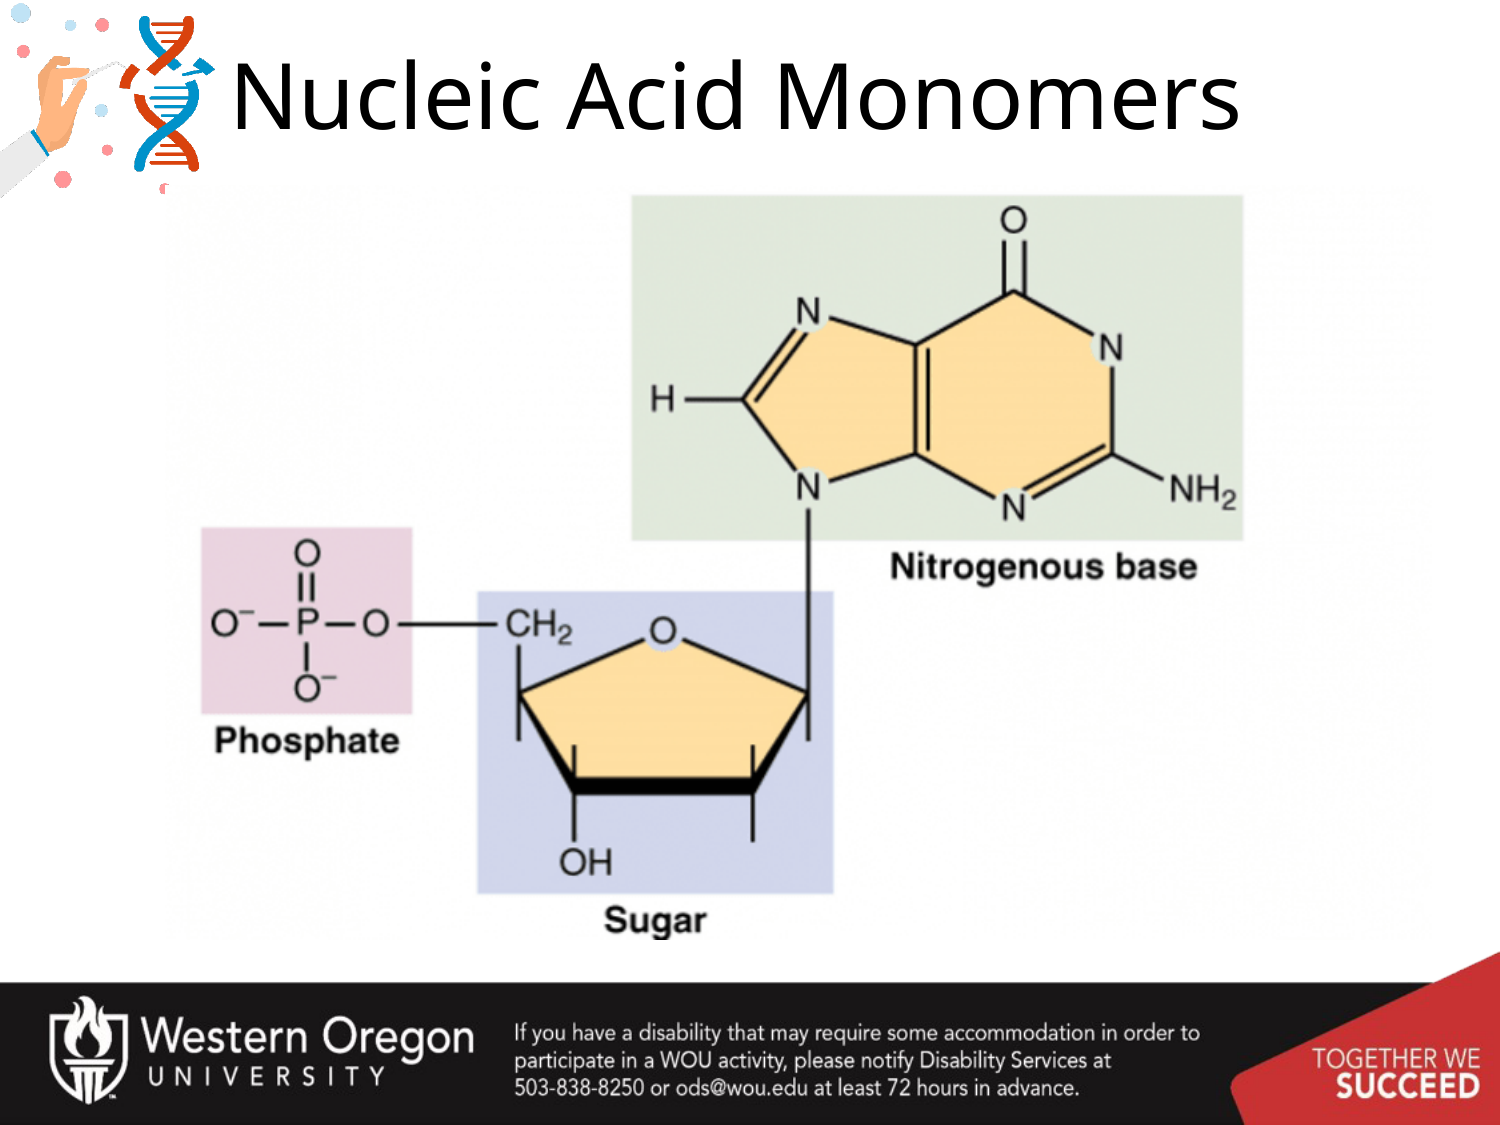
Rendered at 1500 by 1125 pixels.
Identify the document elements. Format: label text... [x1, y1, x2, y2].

picture [0, 3, 1432, 940]
picture [0, 946, 1500, 1125]
title Nucleic Acid Monomers [214, 36, 1397, 165]
